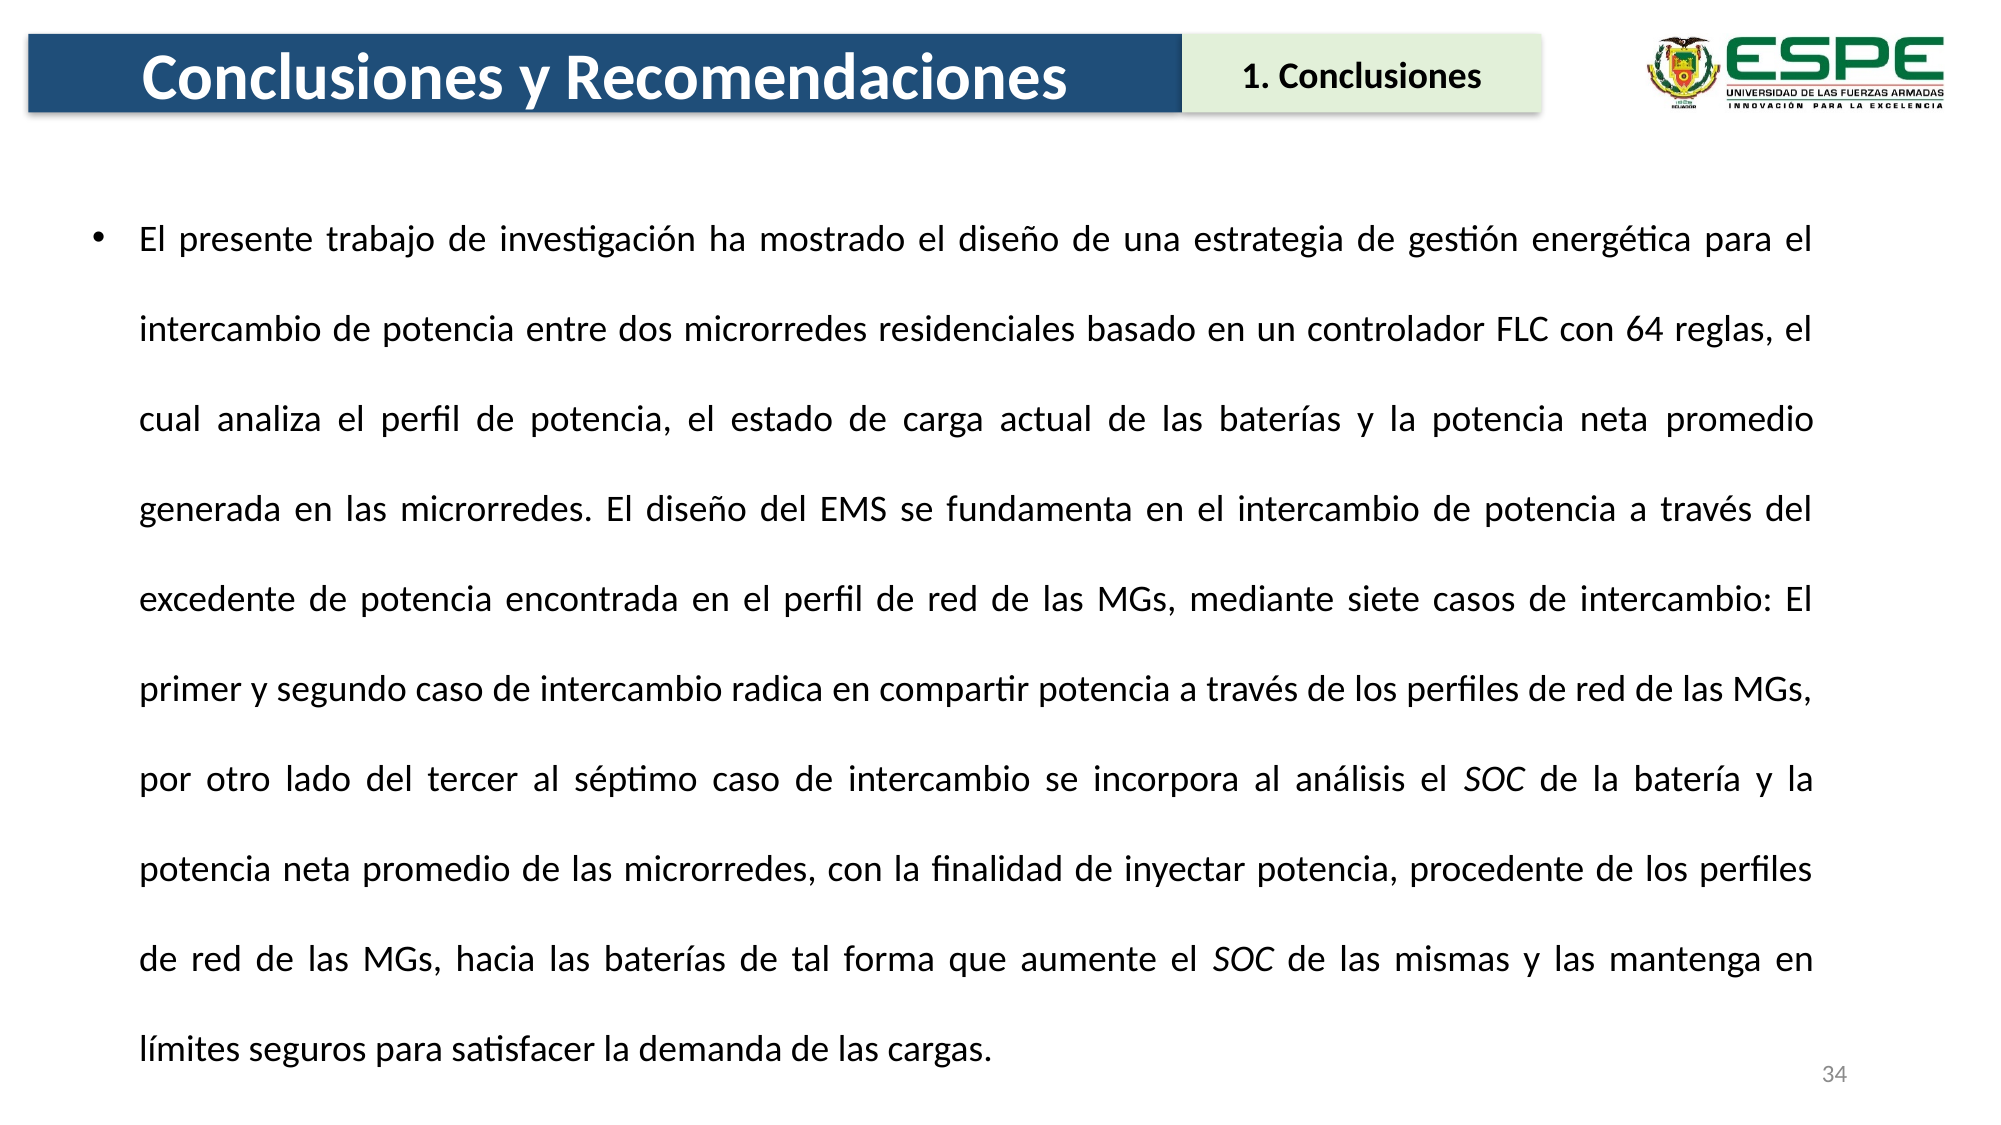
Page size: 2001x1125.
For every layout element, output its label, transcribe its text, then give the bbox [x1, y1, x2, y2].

slide_number 34 [1412, 1042, 1863, 1103]
text_box Conclusiones y Recomendaciones [28, 33, 1181, 113]
text_box El presente trabajo de investigación ha mostrado el diseño de una estrategia de gestión energética para el intercambio de potencia entre dos microrredes residenciales basado en un controlador FLC con 64 reglas, el cual analiza el perfil de potencia, el estado de carga actual de las baterías y la potencia neta promedio generada en las microrredes. El diseño del EMS se fundamenta en el intercambio de potencia a través del excedente de potencia encontrada en el perfil de red de las MGs, mediante siete casos de intercambio: El primer y segundo caso de intercambio radica en compartir potencia a través de los perfiles de red de las MGs, por otro lado del tercer al séptimo caso de intercambio se incorpora al análisis el SOC de la batería y la potencia neta promedio de las microrredes, con la finalidad de inyectar potencia, procedente de los perfiles de red de las MGs, hacia las baterías de tal forma que aumente el SOC de las mismas y las mantenga en límites seguros para satisfacer la demanda de las cargas. [77, 161, 1830, 1077]
text_box 1. Conclusiones [1182, 33, 1542, 113]
picture [1645, 33, 1945, 113]
